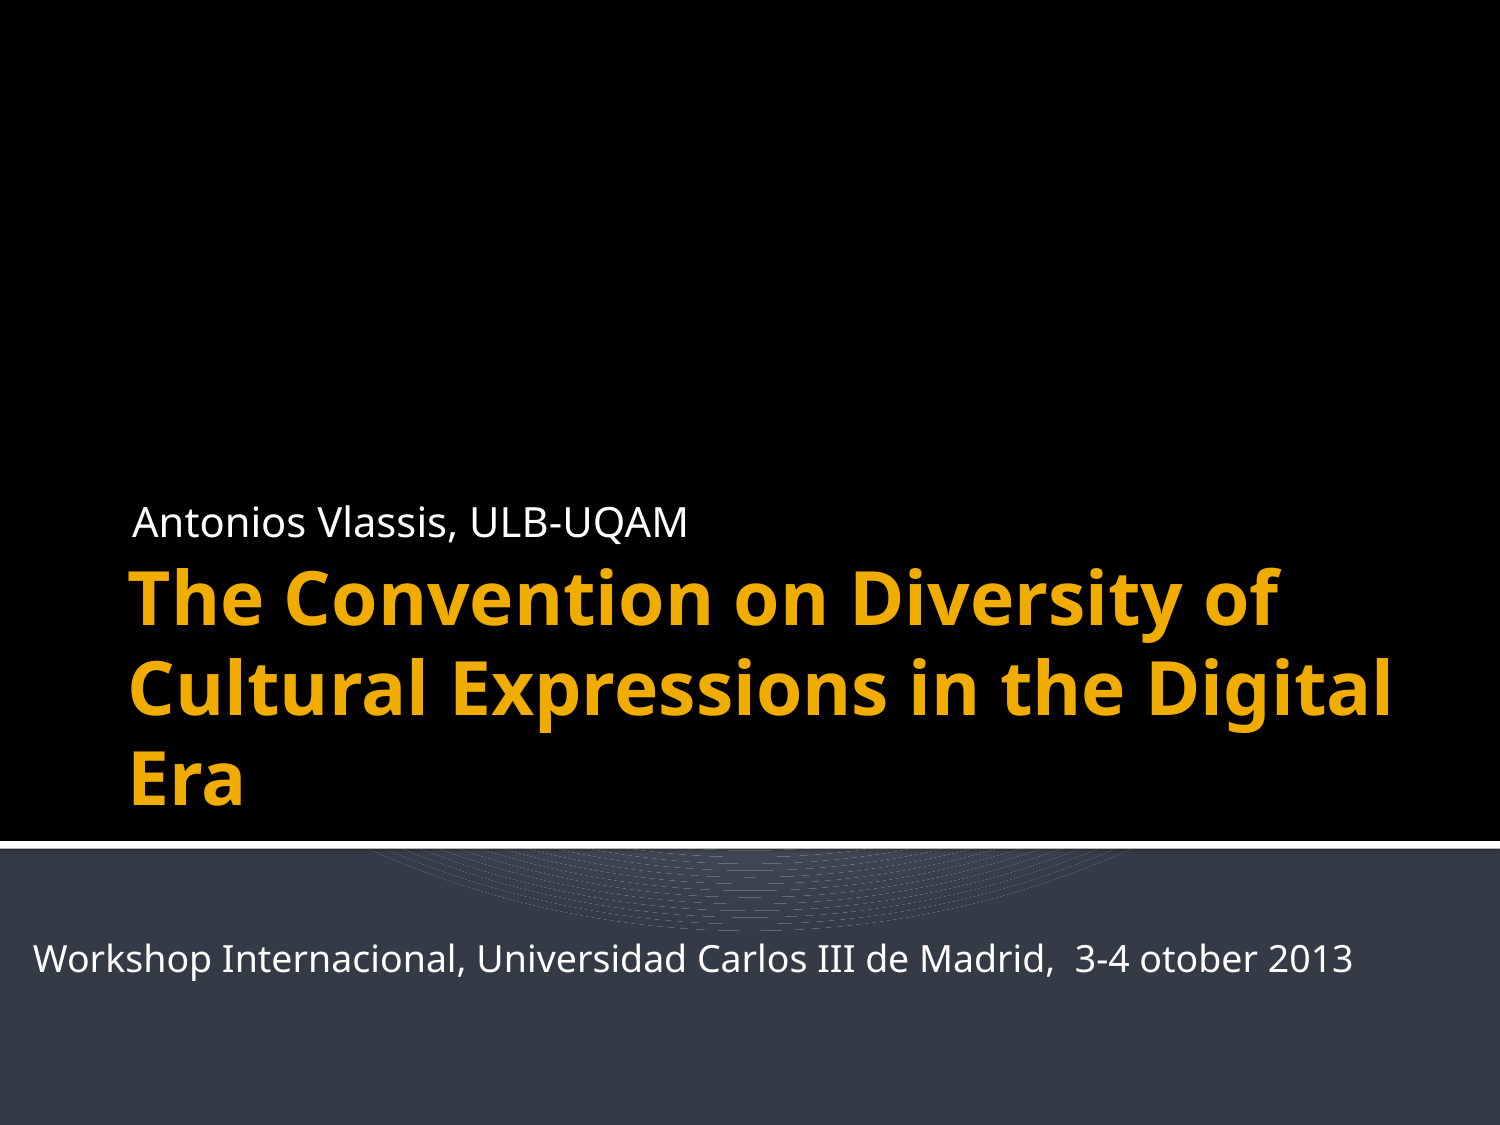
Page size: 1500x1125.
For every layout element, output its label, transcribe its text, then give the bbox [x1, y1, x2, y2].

title The Convention on Diversity of Cultural Expressions in the Digital Era [112, 550, 1438, 825]
text_box Workshop Internacional, Universidad Carlos III de Madrid, 3-4 otober 2013 [18, 927, 1370, 987]
subtitle Antonios Vlassis, ULB-UQAM [112, 299, 1438, 546]
